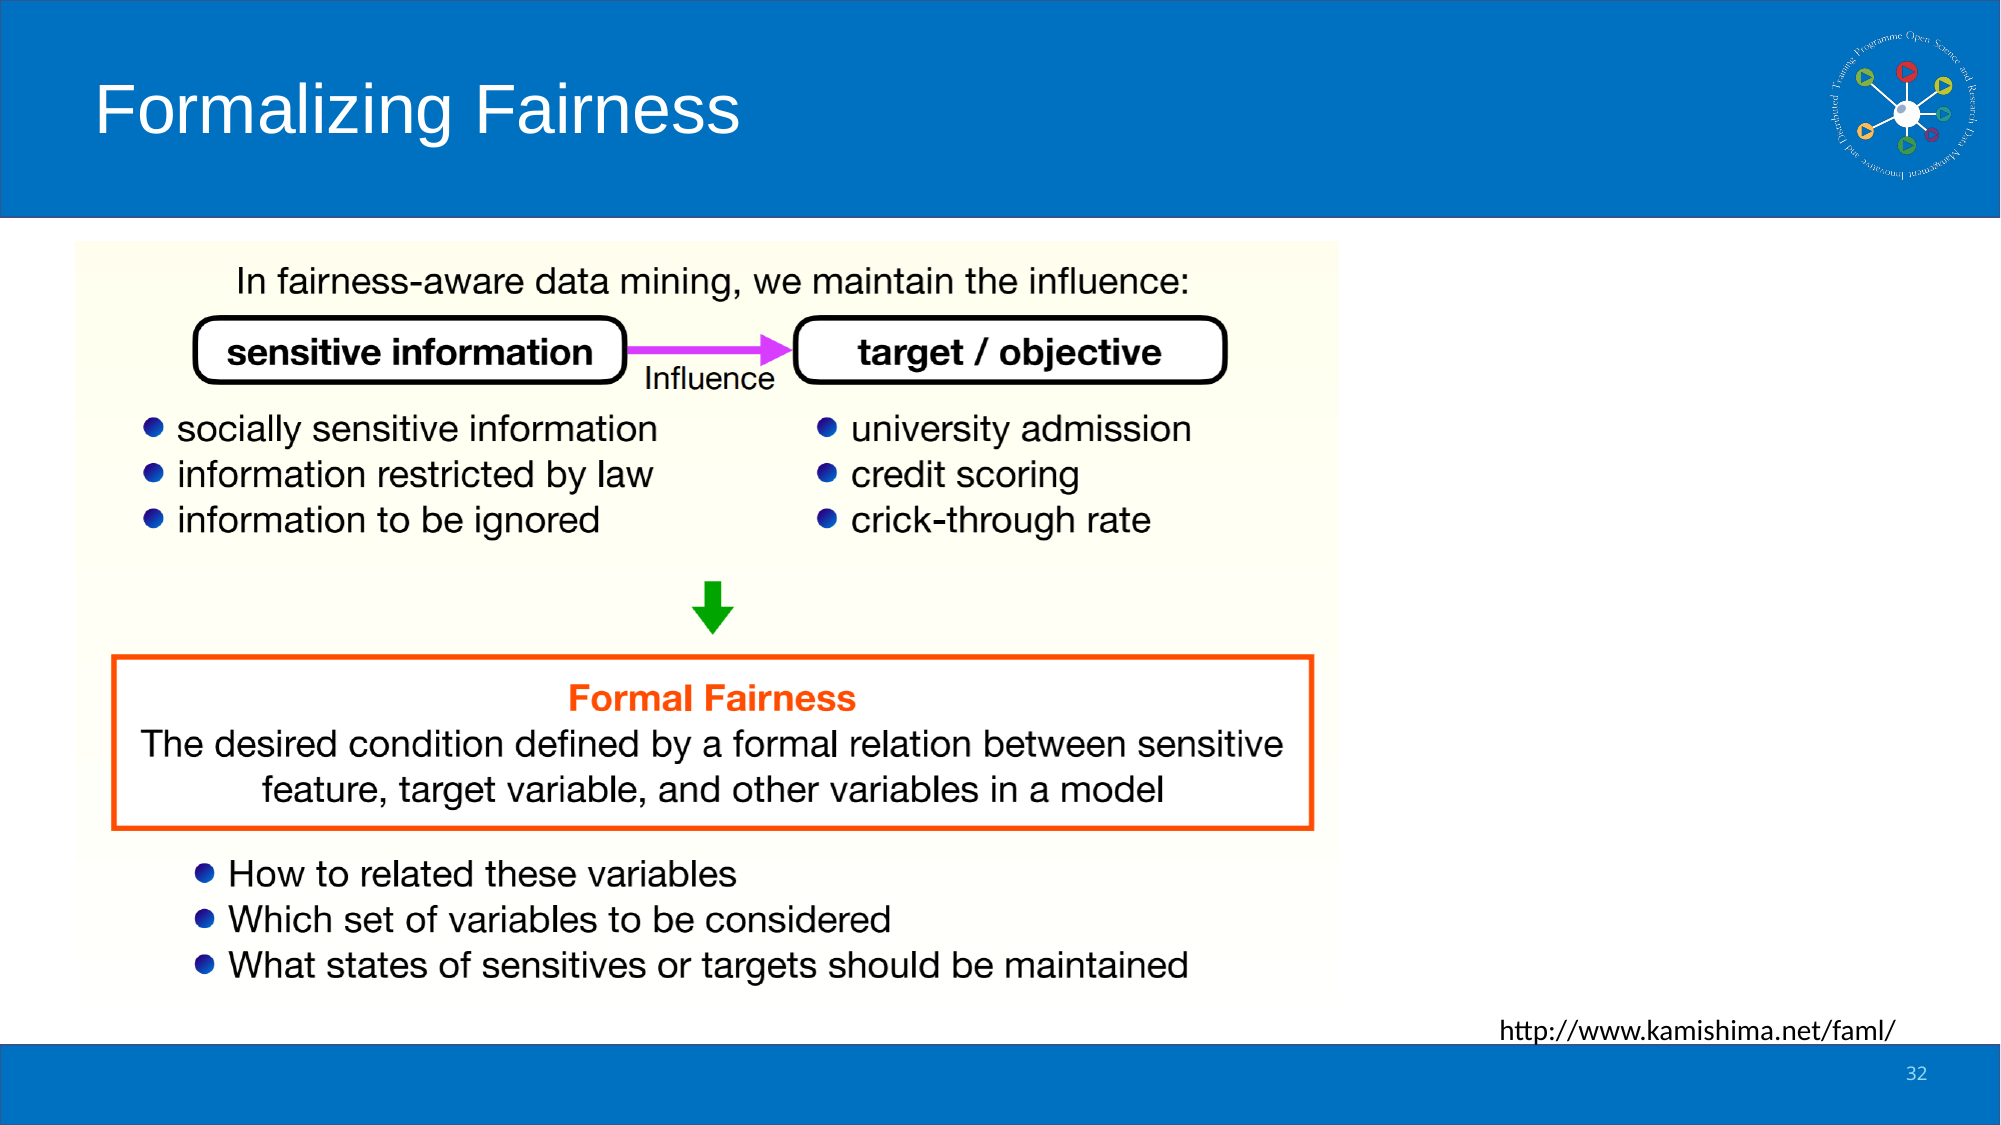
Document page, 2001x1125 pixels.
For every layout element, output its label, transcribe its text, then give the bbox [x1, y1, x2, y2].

text_box http://www.kamishima.net/faml/ [1484, 1003, 1899, 1054]
title Formalizing Fairness [79, 65, 1490, 157]
picture [1830, 31, 1977, 180]
picture [75, 241, 1339, 1005]
slide_number 32 [1899, 748, 1932, 1125]
